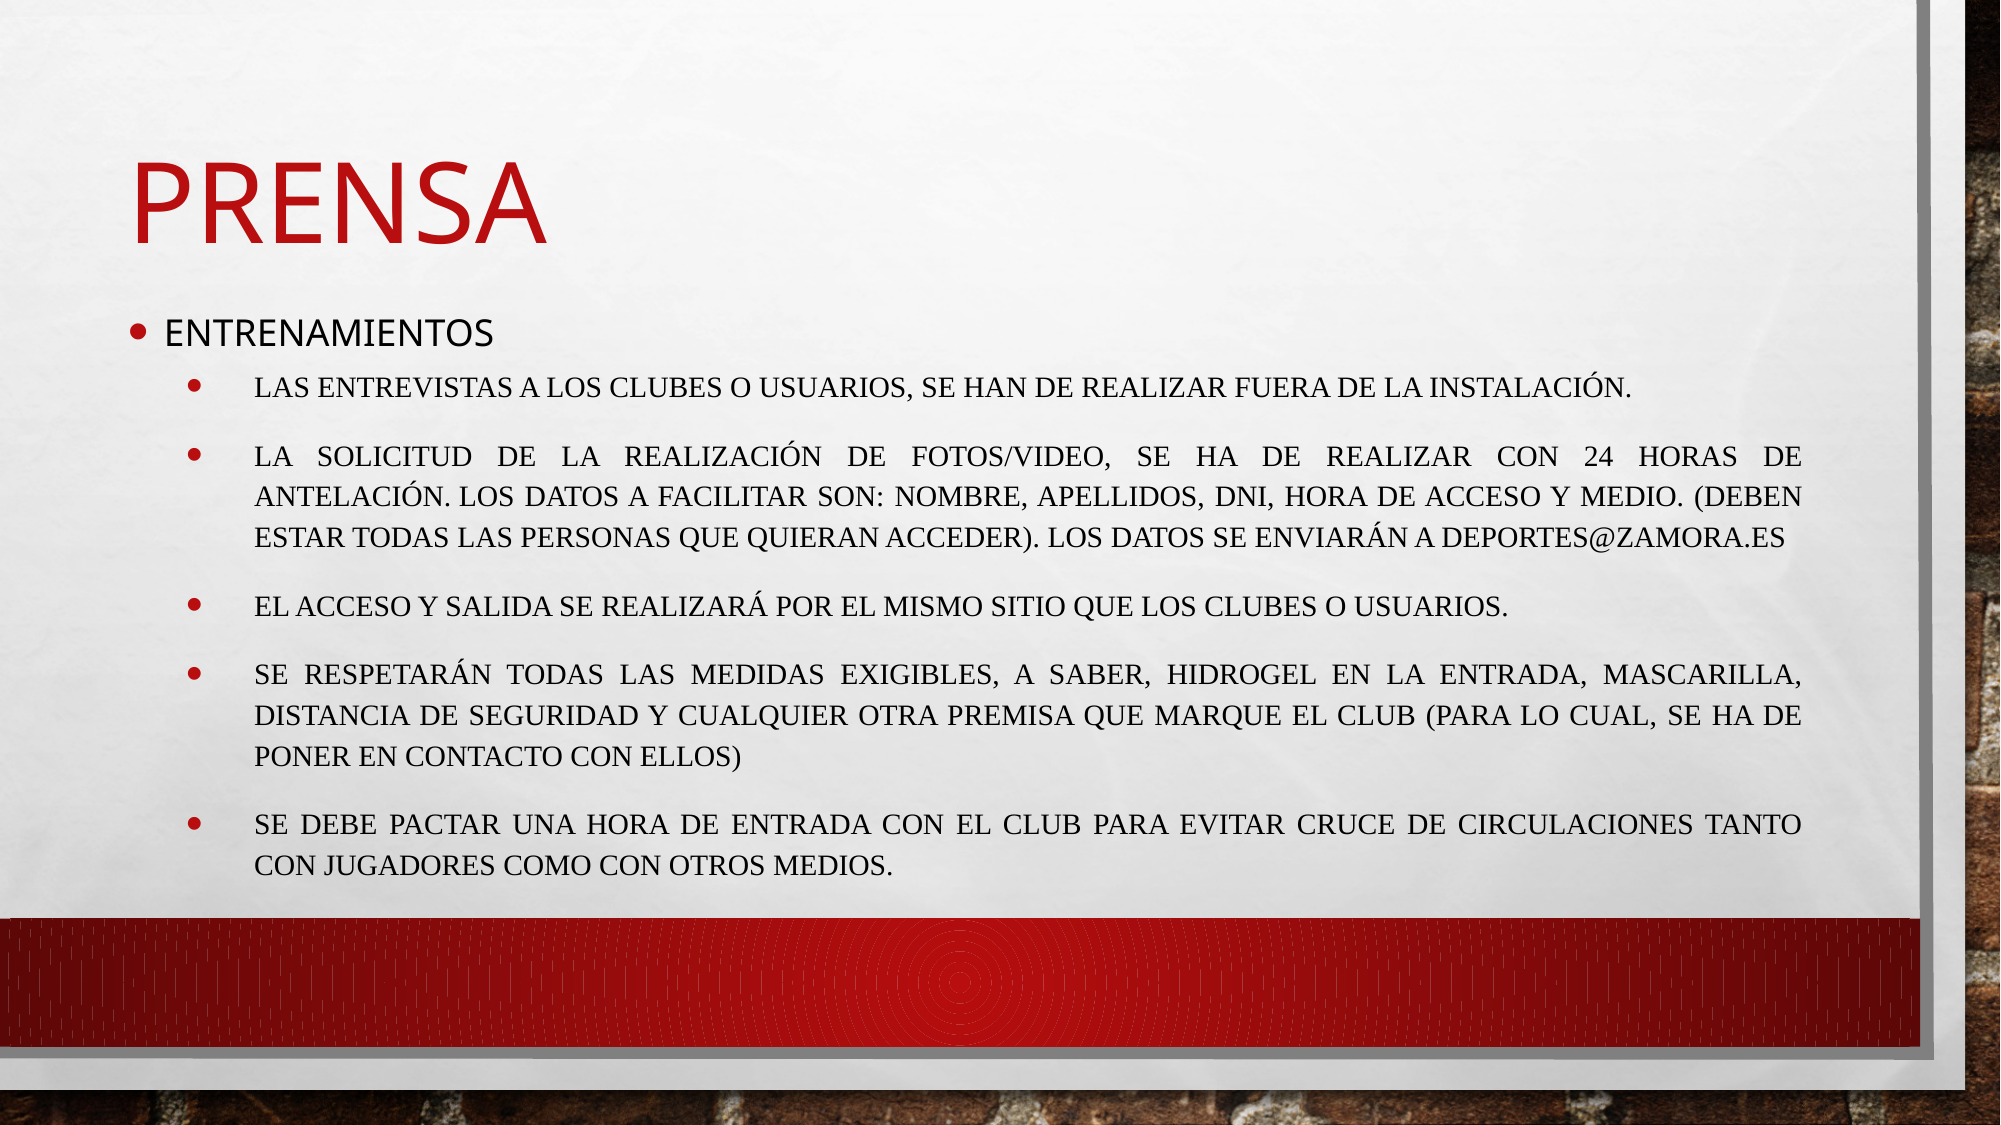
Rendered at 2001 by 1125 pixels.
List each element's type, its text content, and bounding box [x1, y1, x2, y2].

title prensa [112, 112, 1818, 281]
list Entrenamientos Las entrevistas a los clubes o usuarios, se han de realizar fuera de la instalación. La solicitud de la realización de fotos/video, se ha de realizar con 24 horas de antelación. Los datos a facilitar son: Nombre, Apellidos, DNI, hora de acceso y medio. (Deben estar todas las personas que quieran acceder). Los datos se enviarán a deportes@zamora.es El acceso y salida se realizará por el mismo sitio que los clubes o usuarios. Se respetarán todas las medidas exigibles, a saber, hidrogel en la entrada, mascarilla, distancia de seguridad y cualquier otra premisa que marque el club (para lo cual, se ha de poner en contacto con ellos) Se debe pactar una hora de entrada con el club para evitar cruce de circulaciones tanto con jugadores como con otros medios. [112, 281, 1818, 901]
picture [0, 0, 2000, 1125]
